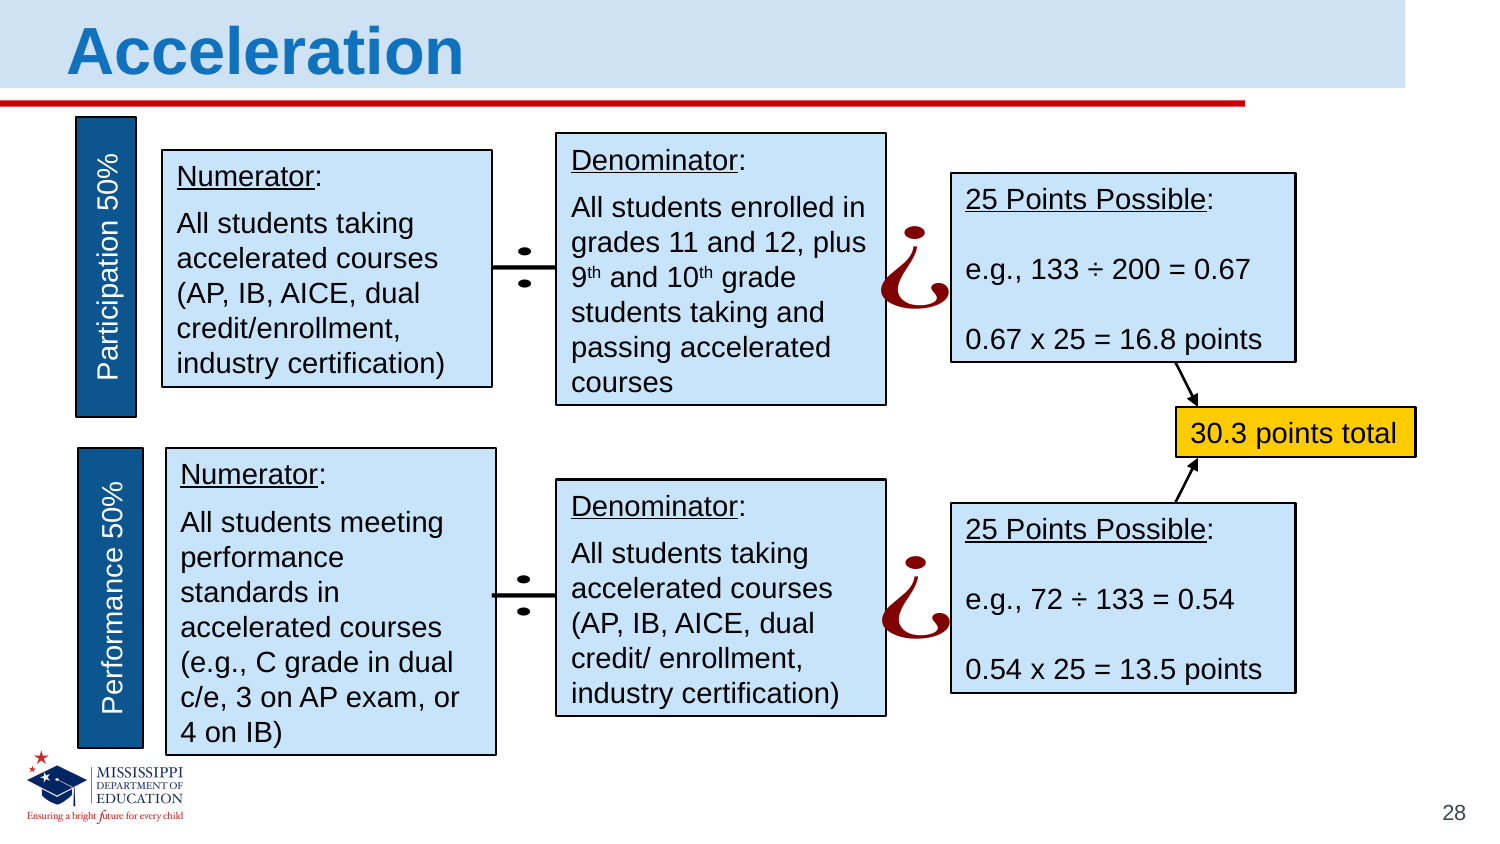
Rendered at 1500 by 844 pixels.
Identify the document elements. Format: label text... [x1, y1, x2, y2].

list Acceleration [51, 5, 1406, 80]
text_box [75, 116, 1416, 749]
picture [21, 746, 189, 827]
slide_number 28 [1391, 801, 1482, 841]
